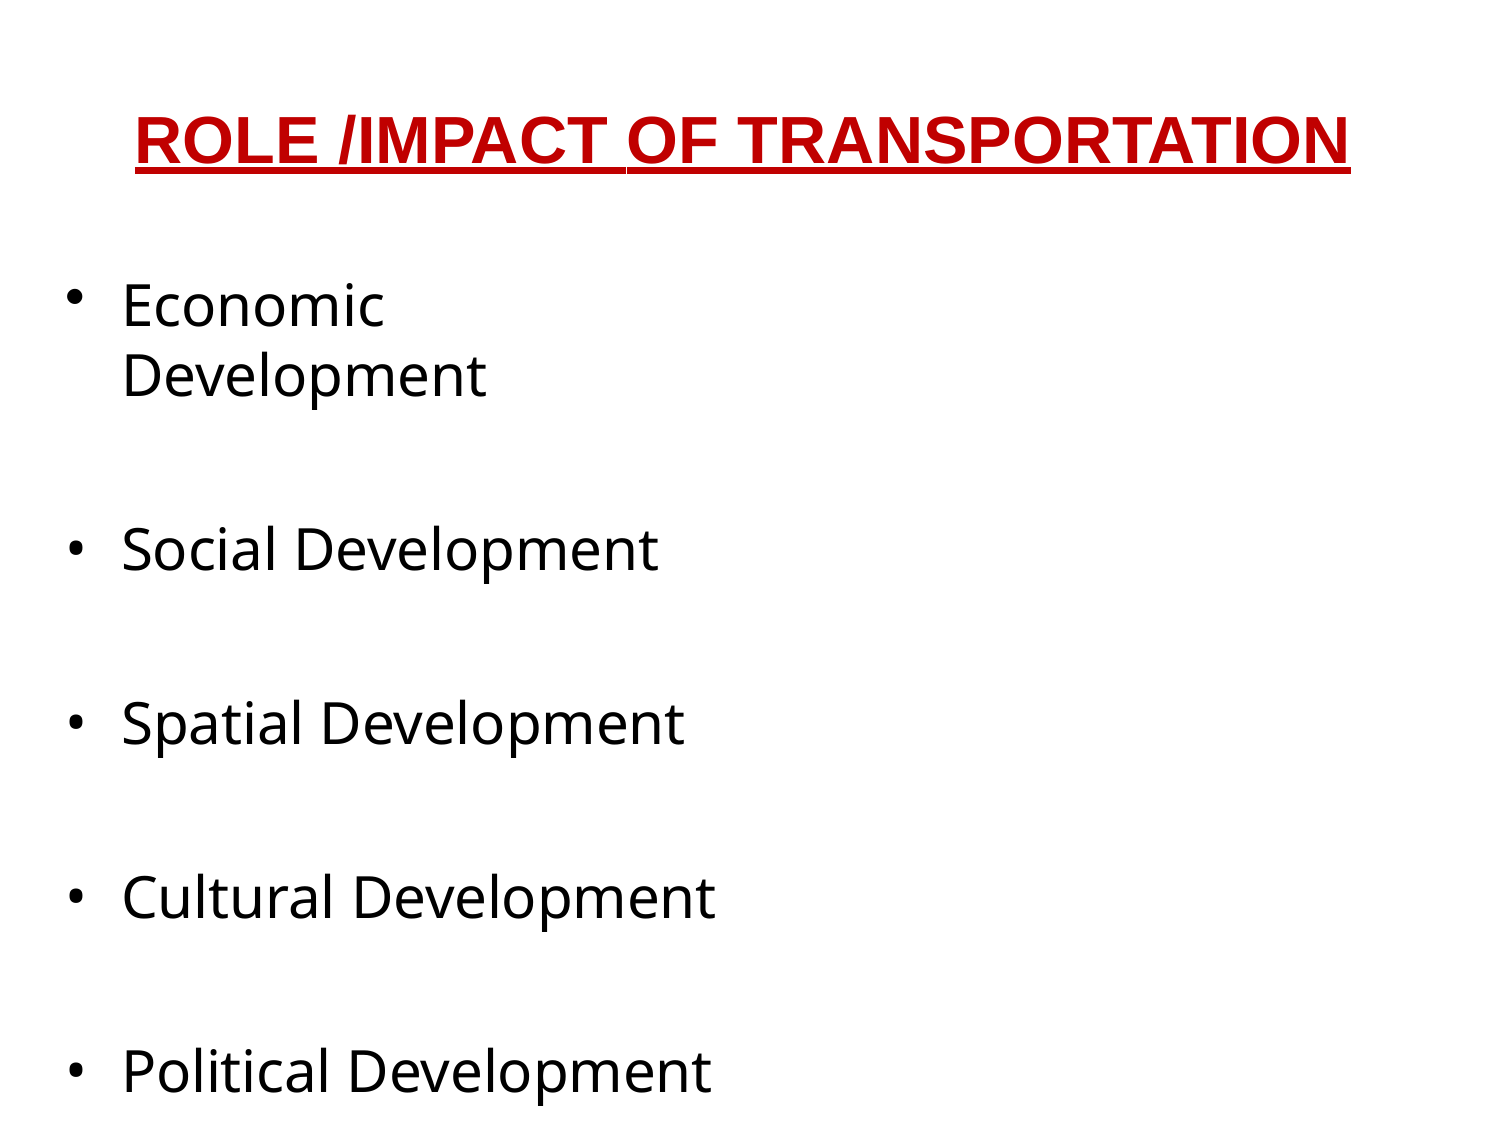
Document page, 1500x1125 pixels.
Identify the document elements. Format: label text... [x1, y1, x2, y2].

title ROLE /IMPACT OF TRANSPORTATION [132, 94, 1369, 285]
text_box Economic Development Social Development Spatial Development Cultural Development Political Development [62, 266, 740, 1104]
